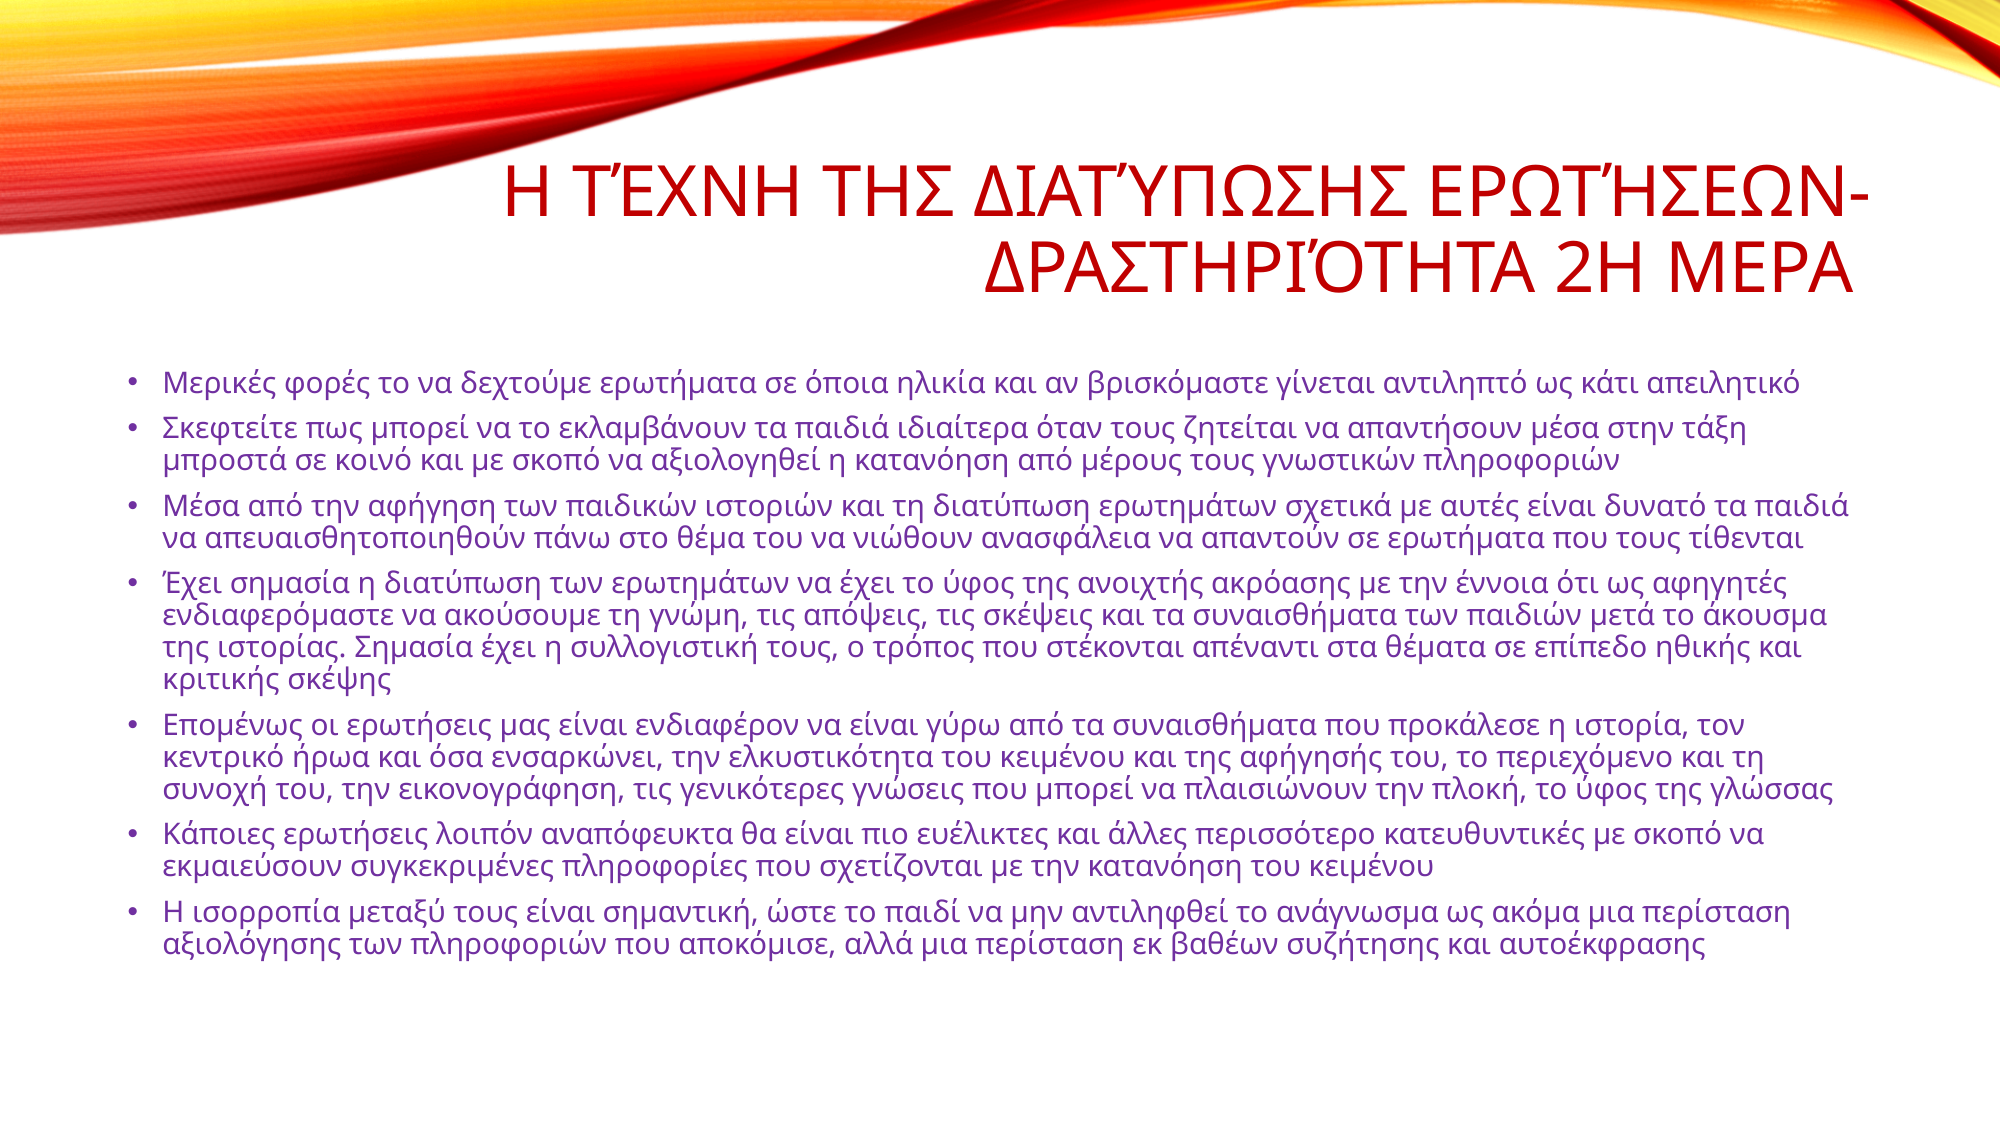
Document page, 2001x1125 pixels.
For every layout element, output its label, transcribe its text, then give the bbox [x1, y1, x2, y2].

picture [0, 0, 2000, 237]
title Η ΤΈΧΝΗ Της ΔΙΑΤΎΠΩΣΗΣ ΕΡΩΤΉΣΕΩΝ-ΔΡΑΣΤΗΡΙΌΤΗΤΑ 2Η ΜΕΡΑ [474, 125, 1888, 338]
list Μερικές φορές το να δεχτούμε ερωτήματα σε όποια ηλικία και αν βρισκόμαστε γίνεται αντιληπτό ως κάτι απειλητικό Σκεφτείτε πως μπορεί να το εκλαμβάνουν τα παιδιά ιδιαίτερα όταν τους ζητείται να απαντήσουν μέσα στην τάξη μπροστά σε κοινό και με σκοπό να αξιολογηθεί η κατανόηση από μέρους τους γνωστικών πληροφοριών Μέσα από την αφήγηση των παιδικών ιστοριών και τη διατύπωση ερωτημάτων σχετικά με αυτές είναι δυνατό τα παιδιά να απευαισθητοποιηθούν πάνω στο θέμα του να νιώθουν ανασφάλεια να απαντούν σε ερωτήματα που τους τίθενται Έχει σημασία η διατύπωση των ερωτημάτων να έχει το ύφος της ανοιχτής ακρόασης με την έννοια ότι ως αφηγητές ενδιαφερόμαστε να ακούσουμε τη γνώμη, τις απόψεις, τις σκέψεις και τα συναισθήματα των παιδιών μετά το άκουσμα της ιστορίας. Σημασία έχει η συλλογιστική τους, ο τρόπος που στέκονται απέναντι στα θέματα σε επίπεδο ηθικής και κριτικής σκέψης Επομένως οι ερωτήσεις μας είναι ενδιαφέρον να είναι γύρω από τα συναισθήματα που προκάλεσε η ιστορία, τον κεντρικό ήρωα και όσα ενσαρκώνει, την ελκυστικότητα του κειμένου και της αφήγησής του, το περιεχόμενο και τη συνοχή του, την εικονογράφηση, τις γενικότερες γνώσεις που μπορεί να πλαισιώνουν την πλοκή, το ύφος της γλώσσας Κάποιες ερωτήσεις λοιπόν αναπόφευκτα θα είναι πιο ευέλικτες και άλλες περισσότερο κατευθυντικές με σκοπό να εκμαιεύσουν συγκεκριμένες πληροφορίες που σχετίζονται με την κατανόηση του κειμένου Η ισορροπία μεταξύ τους είναι σημαντική, ώστε το παιδί να μην αντιληφθεί το ανάγνωσμα ως ακόμα μια περίσταση αξιολόγησης των πληροφοριών που αποκόμισε, αλλά μια περίσταση εκ βαθέων συζήτησης και αυτοέκφρασης [112, 360, 1888, 1021]
